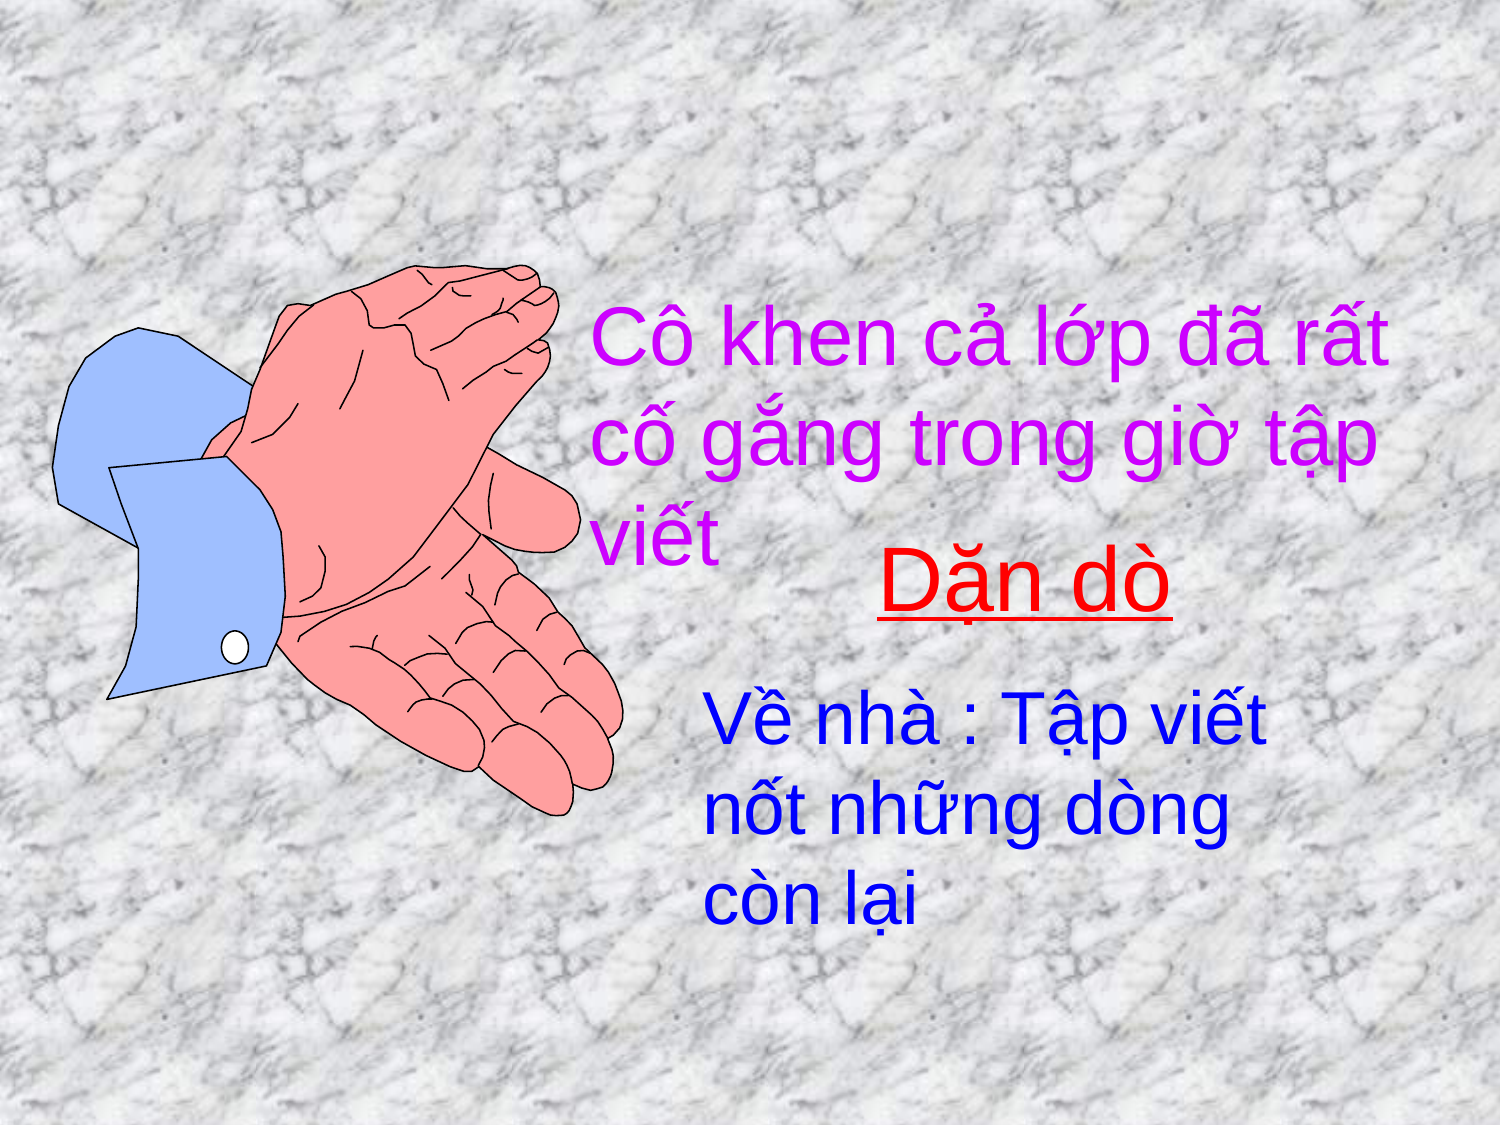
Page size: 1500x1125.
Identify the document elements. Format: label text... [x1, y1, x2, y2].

picture [0, 0, 1500, 1125]
text_box Về nhà : Tập viết nốt những dòng còn lại [687, 662, 1363, 948]
text_box Cô khen cả lớp đã rất cố gắng trong giờ tập viết [629, 275, 1438, 590]
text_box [49, 262, 626, 819]
text_box Dặn dò [862, 512, 1388, 638]
